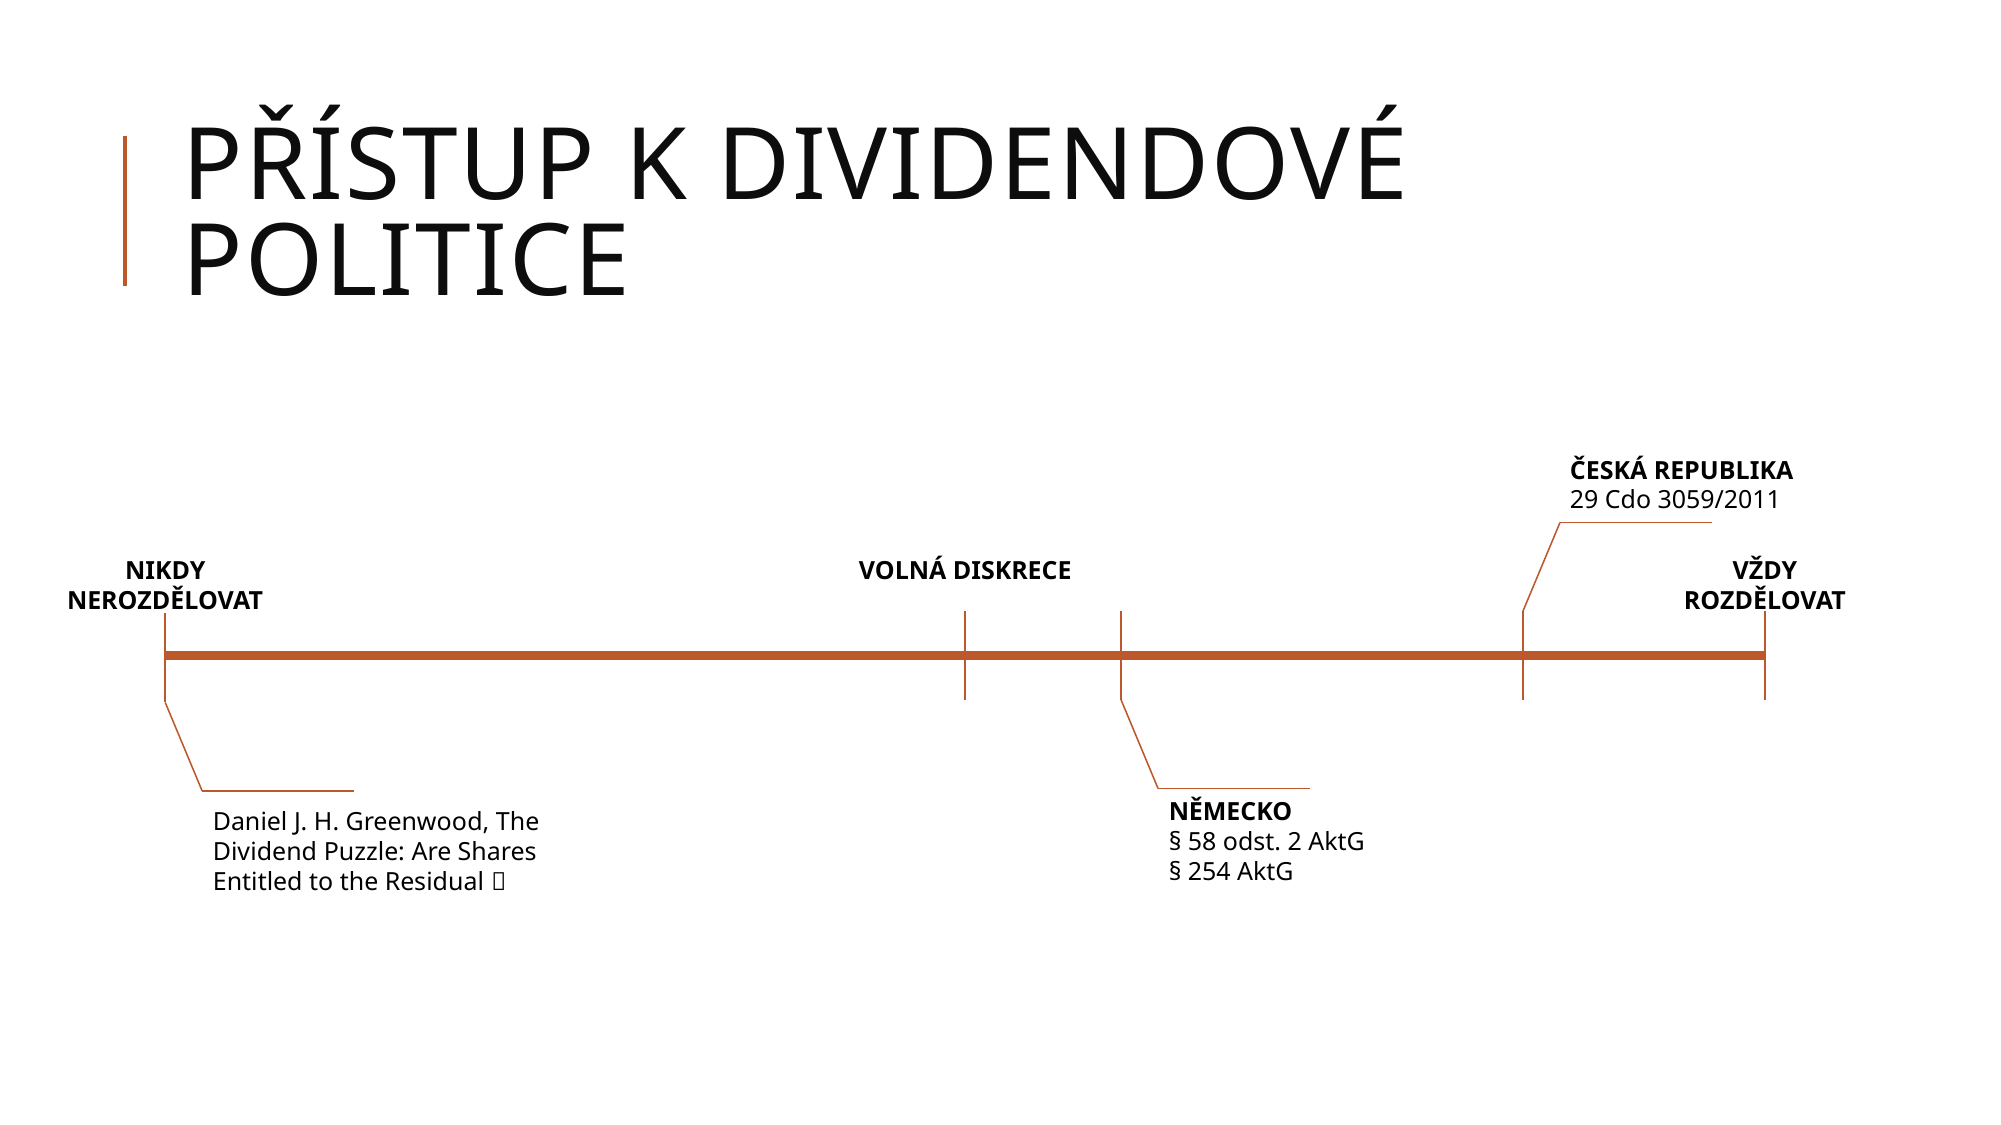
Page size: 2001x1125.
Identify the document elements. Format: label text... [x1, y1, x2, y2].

text_box Daniel J. H. Greenwood, The Dividend Puzzle: Are Shares Entitled to the Residual  [198, 798, 633, 903]
text_box VŽDY ROZDĚLOVAT [1662, 547, 1867, 622]
text_box ČESKÁ REPUBLIKA 29 Cdo 3059/2011 [1555, 446, 1867, 522]
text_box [1120, 699, 1159, 789]
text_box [1522, 522, 1561, 612]
title Přístup k dividendové politice [168, 96, 1763, 342]
text_box NĚMECKO § 58 odst. 2 AktG § 254 AktG [1154, 788, 1466, 894]
text_box NIKDY NEROZDĚLOVAT [41, 547, 289, 622]
text_box VOLNÁ DISKRECE [843, 547, 1088, 593]
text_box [165, 702, 203, 792]
